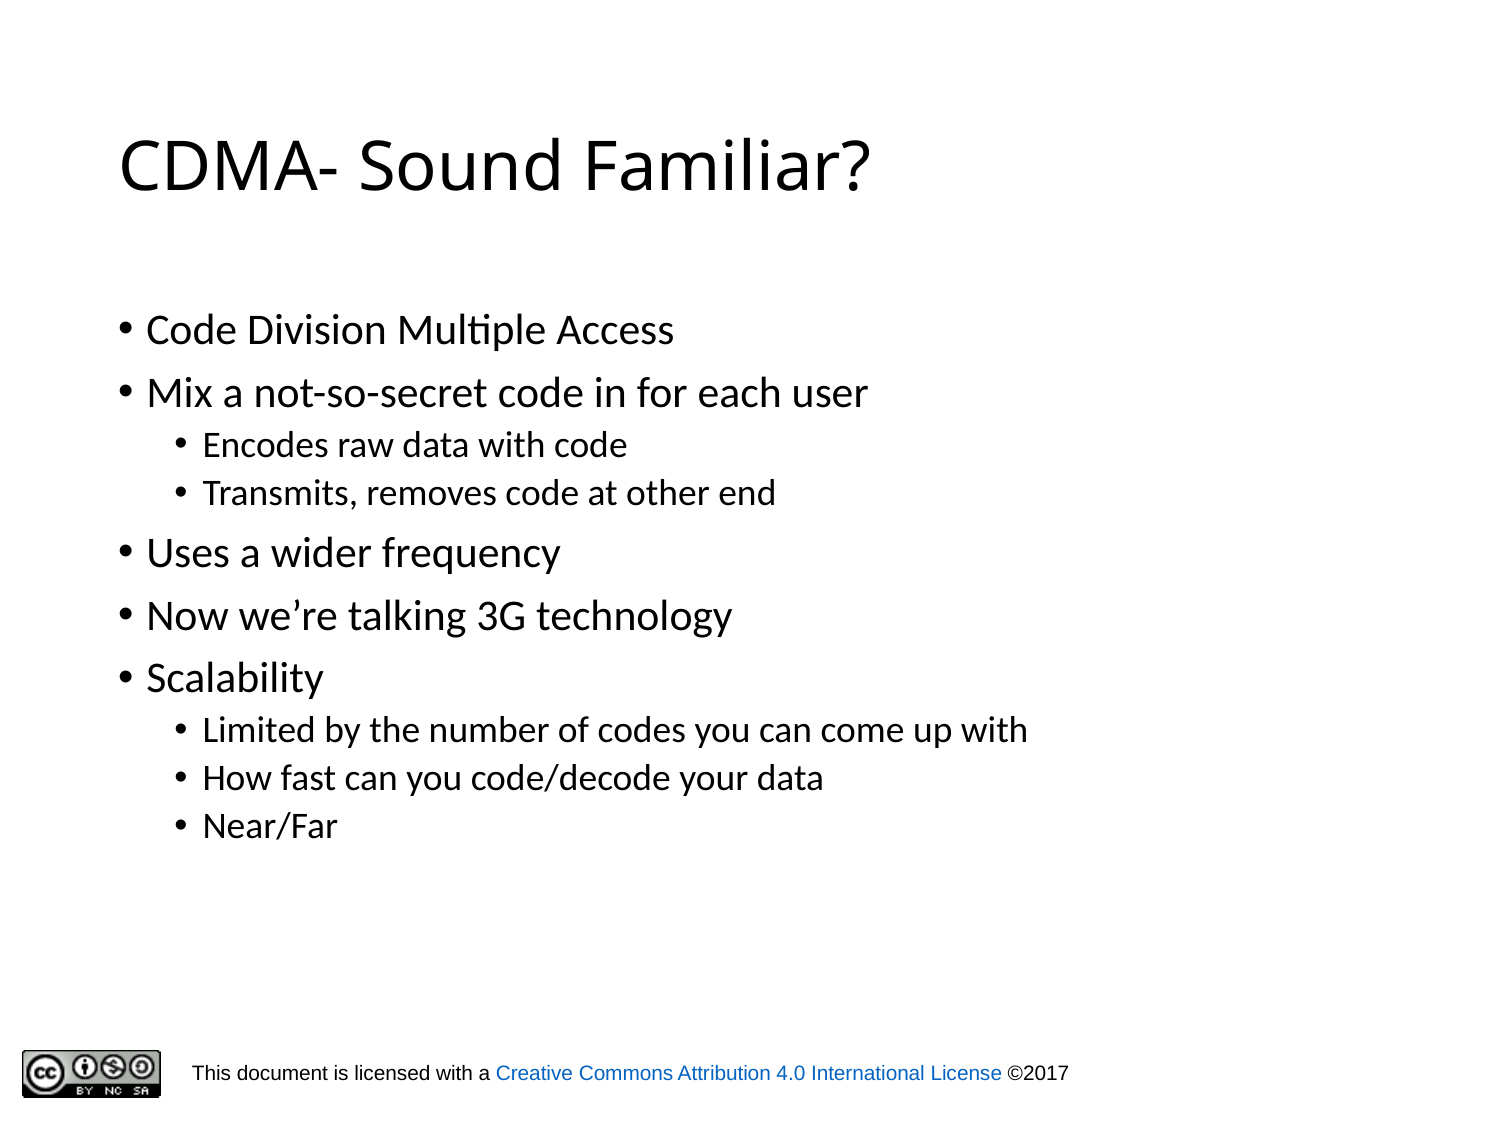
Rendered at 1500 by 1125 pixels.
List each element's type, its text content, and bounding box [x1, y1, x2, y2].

title CDMA- Sound Familiar? [103, 59, 1397, 278]
picture [22, 1050, 161, 1098]
list Code Division Multiple Access Mix a not-so-secret code in for each user Encodes raw data with code Transmits, removes code at other end Uses a wider frequency Now we’re talking 3G technology Scalability Limited by the number of codes you can come up with How fast can you code/decode your data Near/Far [103, 299, 1397, 1014]
